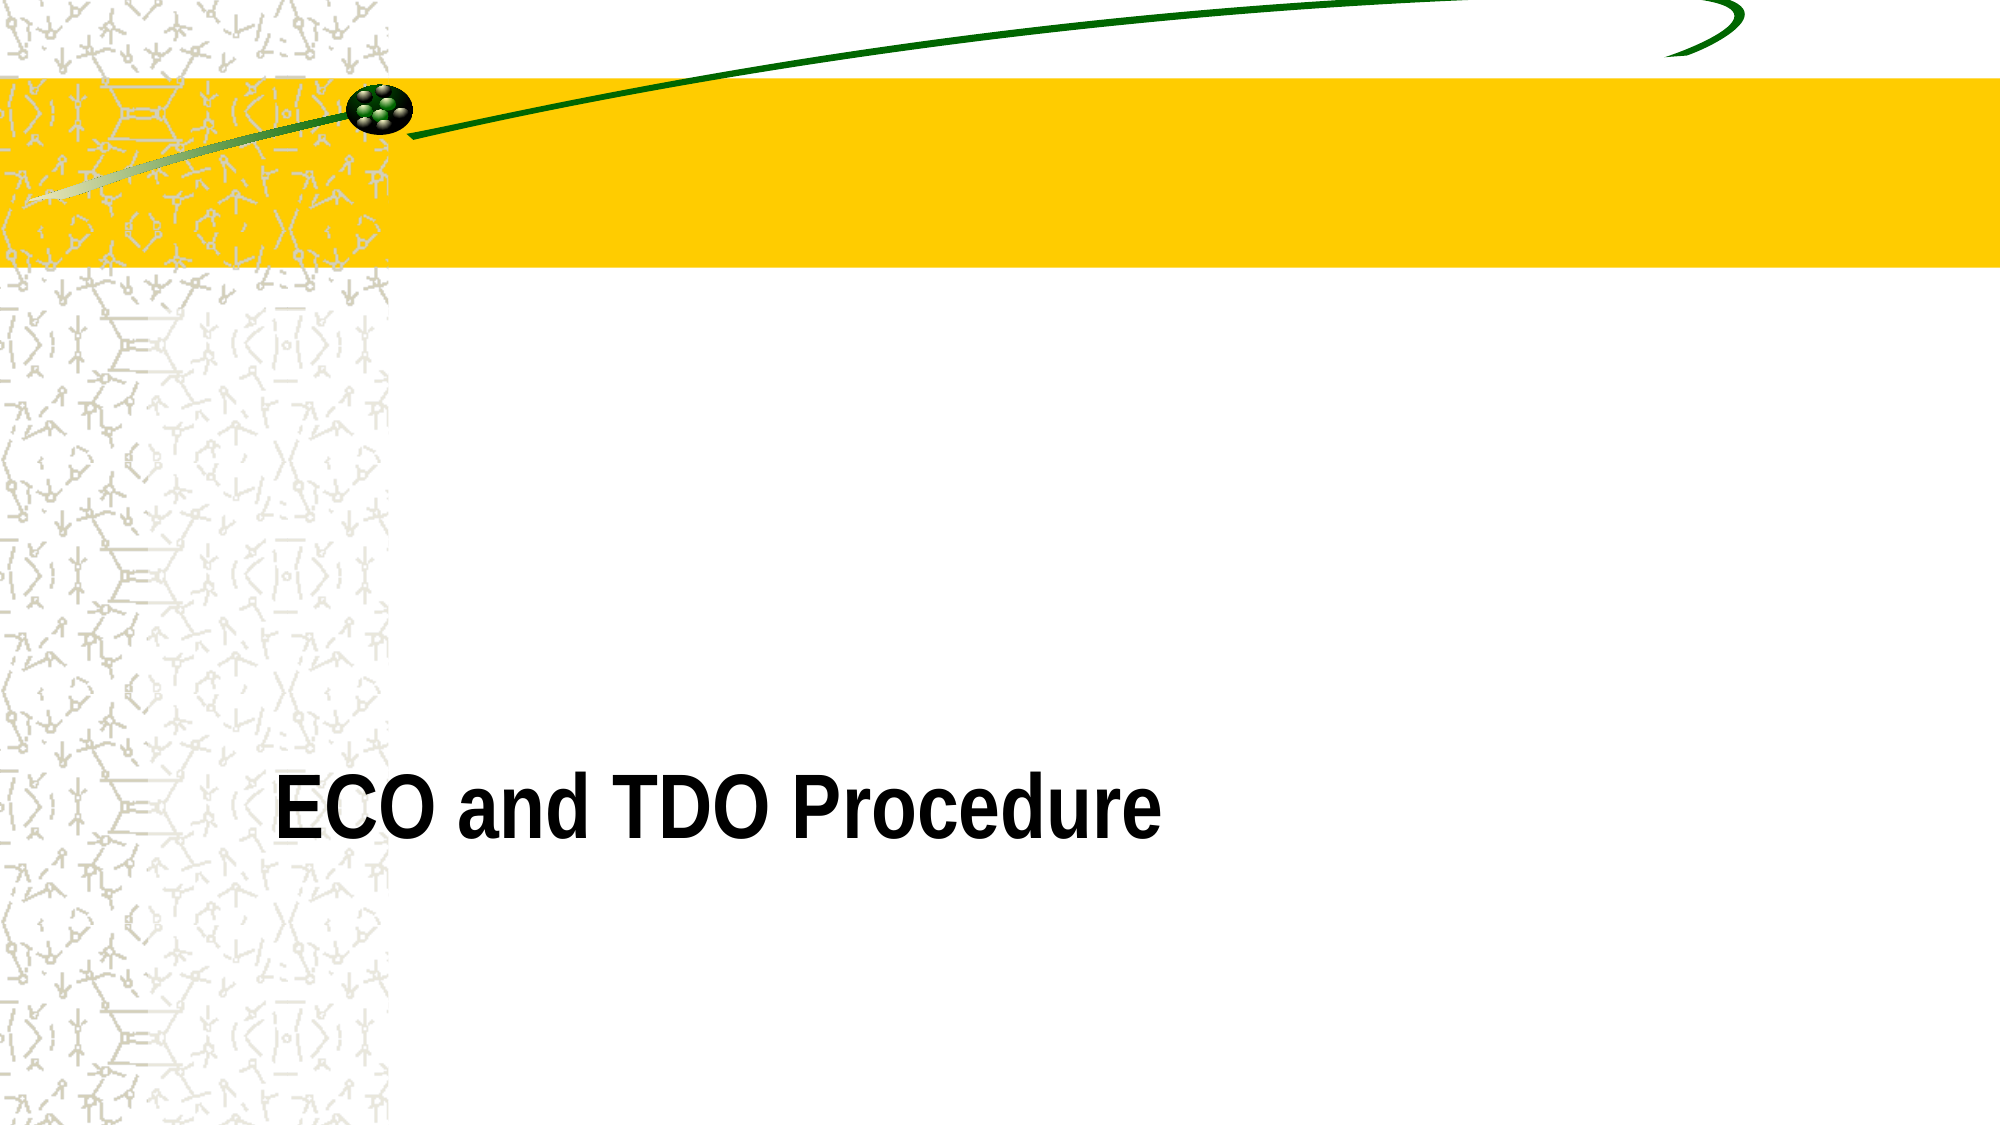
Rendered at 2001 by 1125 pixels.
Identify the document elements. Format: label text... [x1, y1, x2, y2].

picture [0, 0, 389, 1125]
title ECO and TDO Procedure [266, 702, 1848, 901]
